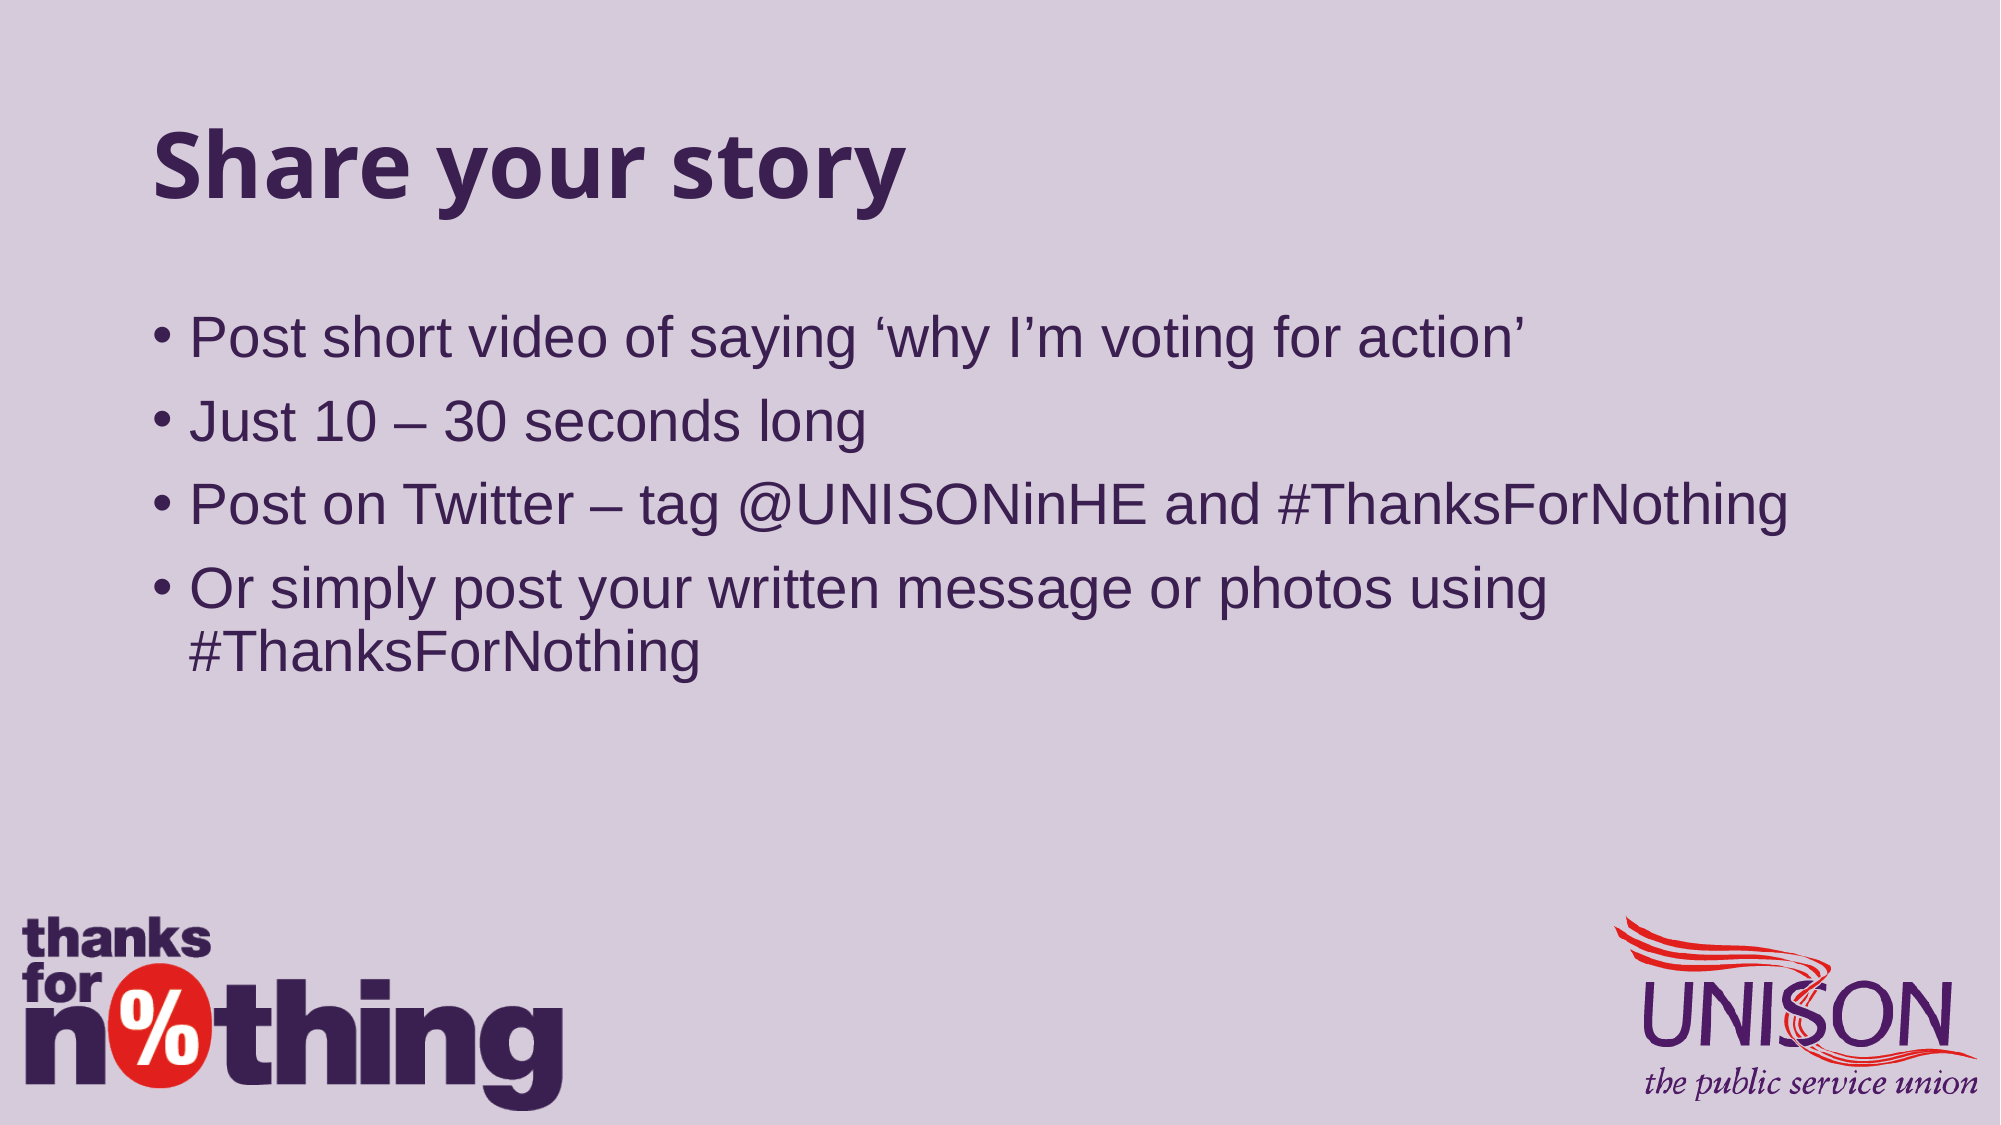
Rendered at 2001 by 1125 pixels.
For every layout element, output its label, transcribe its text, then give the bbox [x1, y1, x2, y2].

list Post short video of saying ‘why I’m voting for action’ Just 10 – 30 seconds long Post on Twitter – tag @UNISONinHE and #ThanksForNothing Or simply post your written message or photos using #ThanksForNothing [137, 299, 1863, 1014]
picture [22, 916, 563, 1111]
picture [1614, 915, 1978, 1101]
title Share your story [137, 59, 1863, 278]
